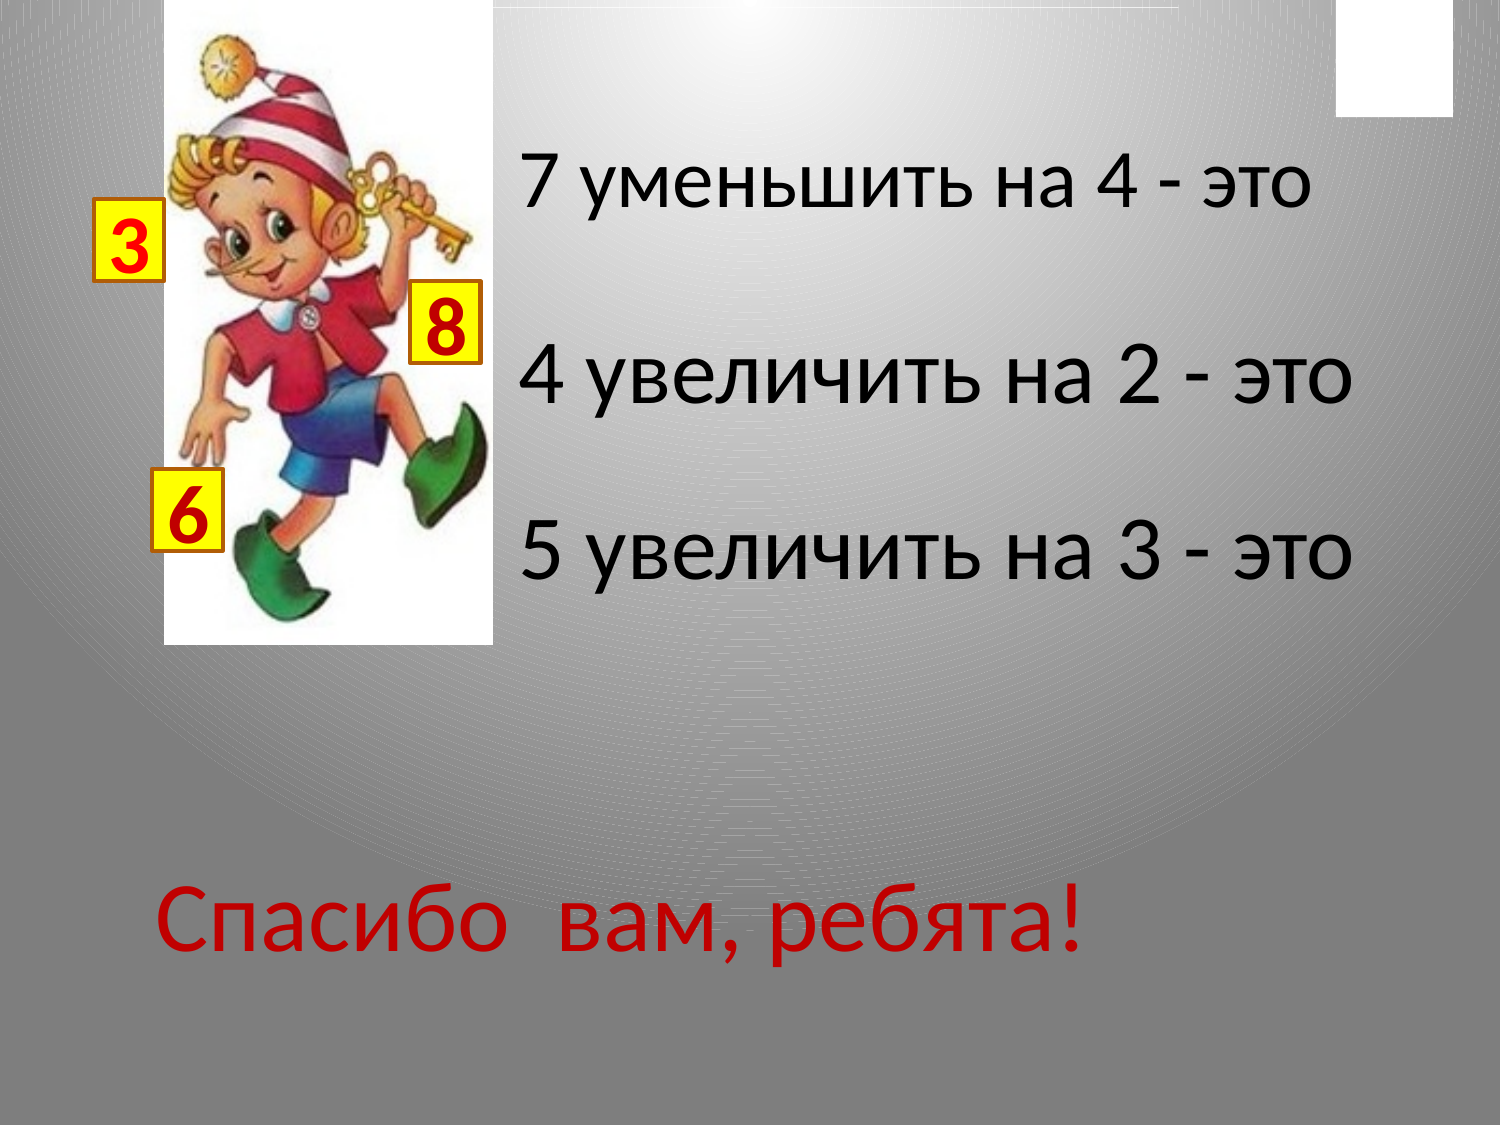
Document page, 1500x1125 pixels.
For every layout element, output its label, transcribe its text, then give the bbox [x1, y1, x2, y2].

text_box 3 [92, 197, 158, 283]
text_box 6 [150, 467, 158, 553]
text_box Спасибо вам, ребята! [140, 843, 1266, 979]
picture [163, 0, 493, 645]
text_box 7 уменьшить на 4 - это [503, 117, 1500, 232]
text_box 5 увеличить на 3 - это [503, 480, 1500, 606]
text_box 3 [1334, 0, 1455, 119]
text_box 4 увеличить на 2 - это [503, 304, 1500, 430]
